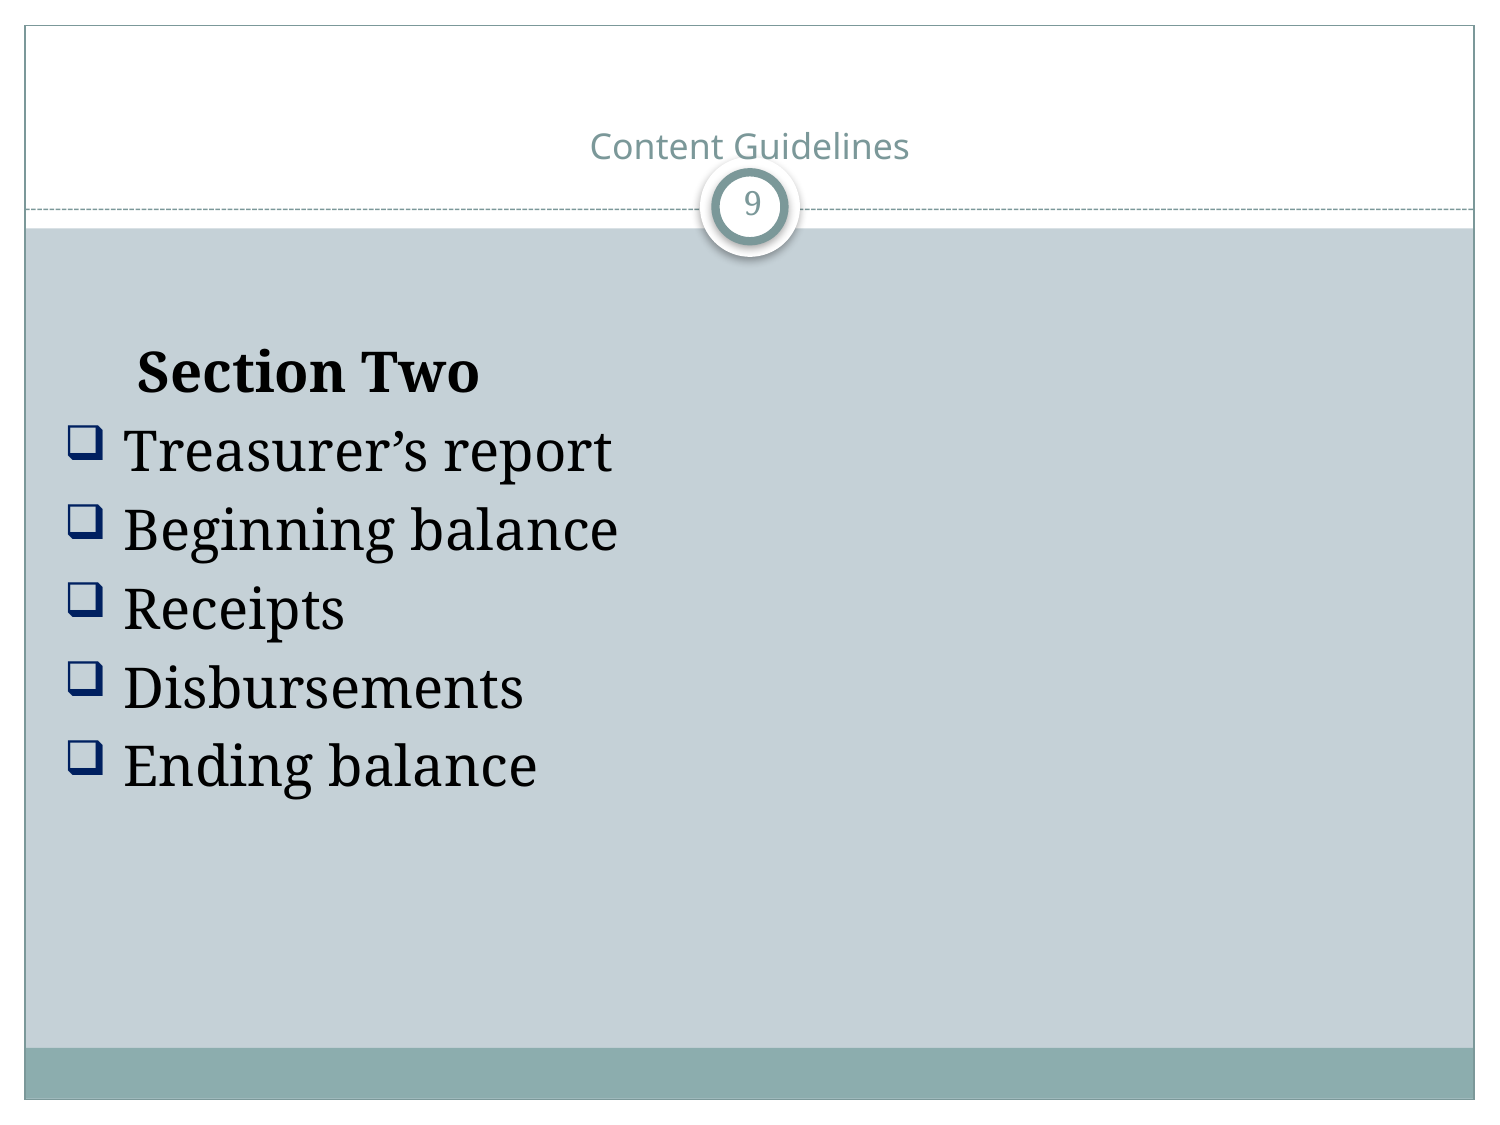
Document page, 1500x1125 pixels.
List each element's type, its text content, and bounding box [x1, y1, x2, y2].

list Section Two Treasurer’s report Beginning balance Receipts Disbursements Ending balance [49, 250, 1445, 1001]
slide_number 9 [715, 168, 791, 241]
title Content Guidelines [50, 50, 1450, 175]
